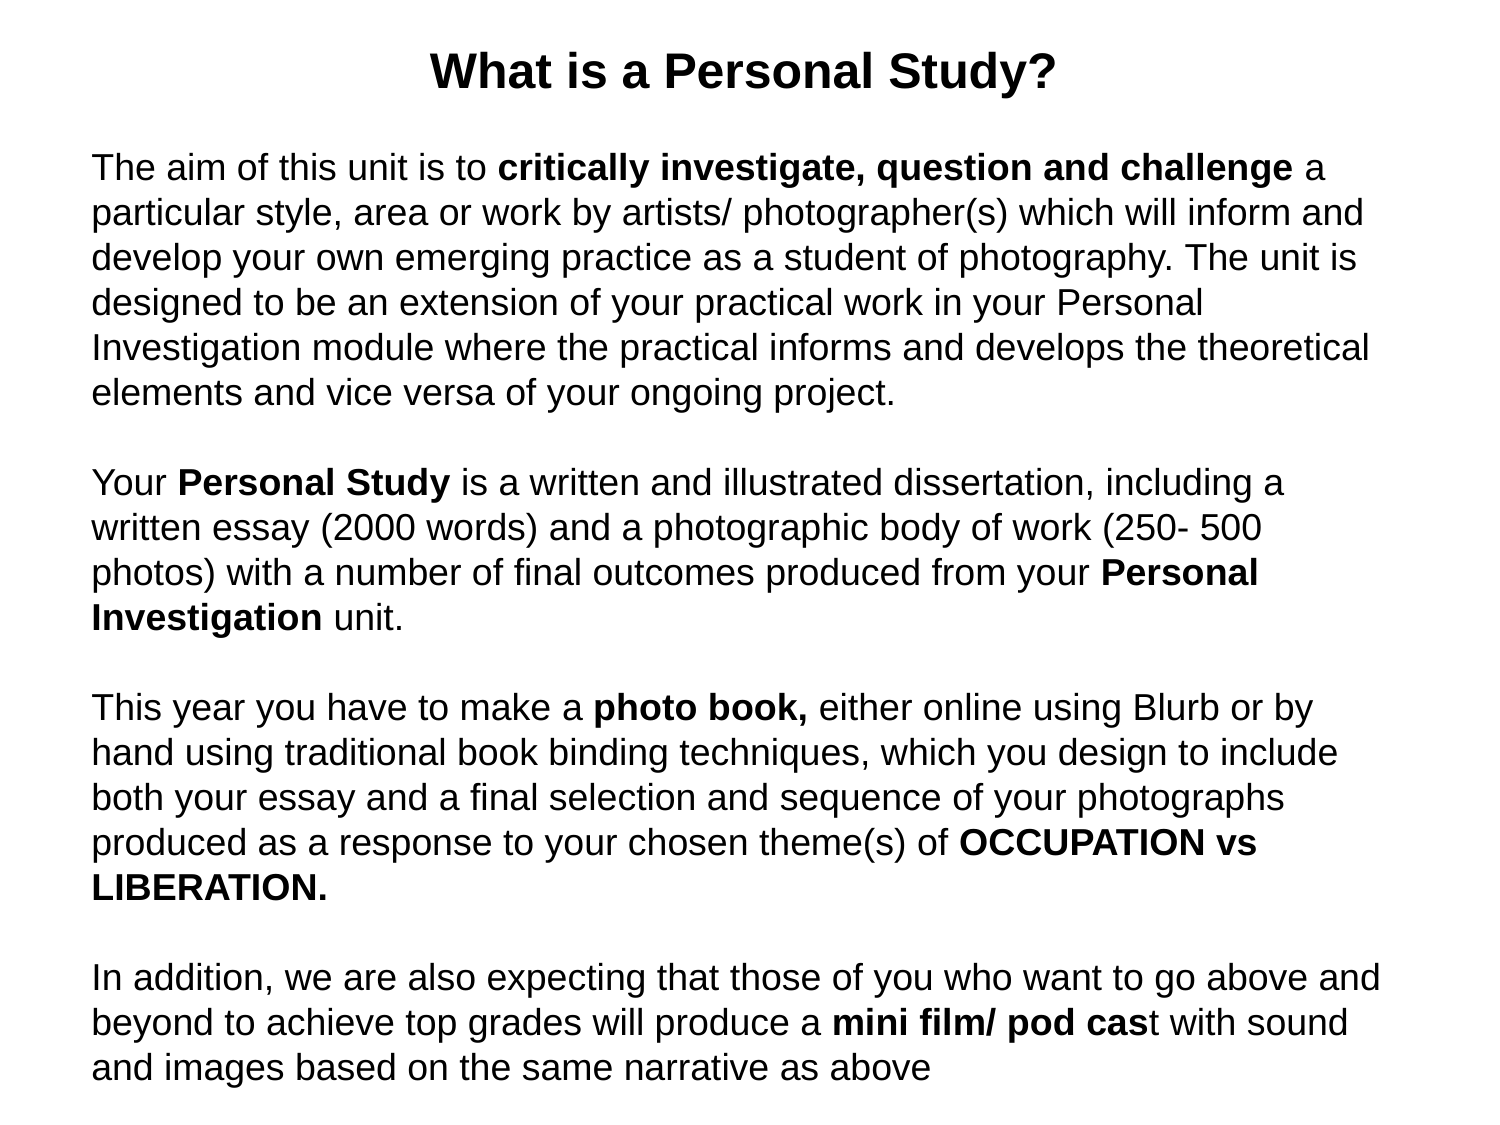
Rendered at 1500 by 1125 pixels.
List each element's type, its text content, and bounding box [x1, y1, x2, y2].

text_box What is a Personal Study? The aim of this unit is to critically investigate, question and challenge a particular style, area or work by artists/ photographer(s) which will inform and develop your own emerging practice as a student of photography. The unit is designed to be an extension of your practical work in your Personal Investigation module where the practical informs and develops the theoretical elements and vice versa of your ongoing project. Your Personal Study is a written and illustrated dissertation, including a written essay (2000 words) and a photographic body of work (250- 500 photos) with a number of final outcomes produced from your Personal Investigation unit. This year you have to make a photo book, either online using Blurb or by hand using traditional book binding techniques, which you design to include both your essay and a final selection and sequence of your photographs produced as a response to your chosen theme(s) of OCCUPATION vs LIBERATION. In addition, we are also expecting that those of you who want to go above and beyond to achieve top grades will produce a mini film/ pod cast with sound and images based on the same narrative as above [76, 30, 1412, 1096]
